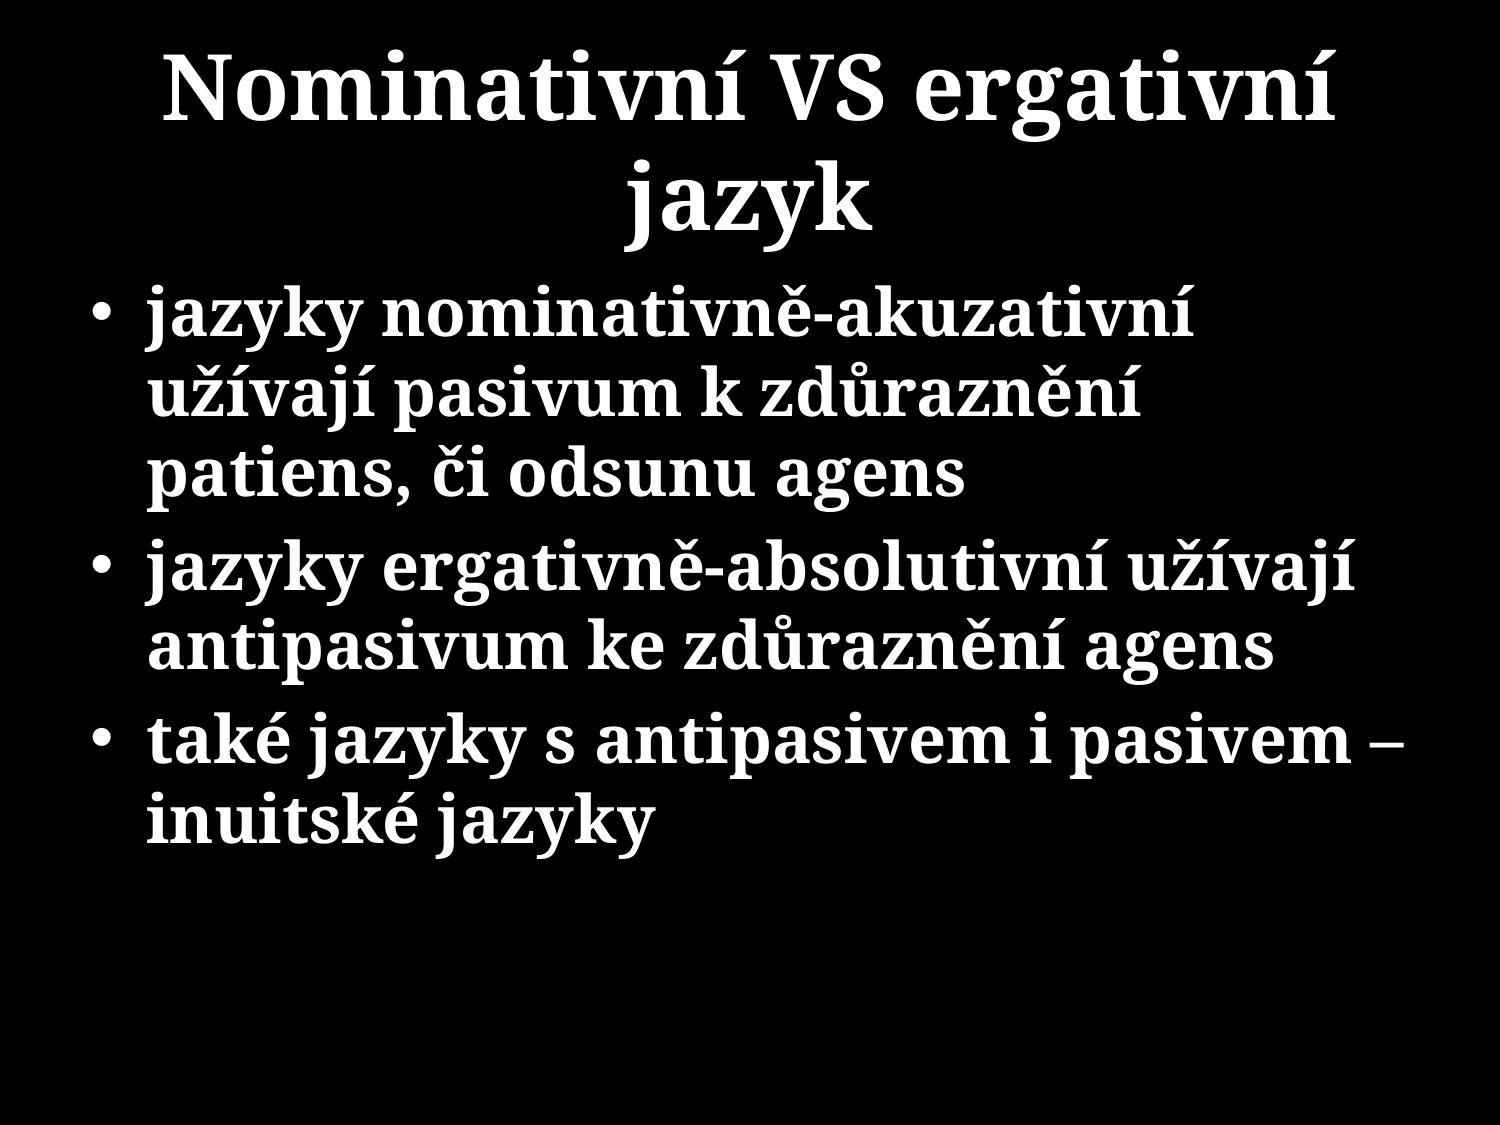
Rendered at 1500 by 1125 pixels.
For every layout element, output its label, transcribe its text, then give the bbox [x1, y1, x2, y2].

list jazyky nominativně-akuzativní užívají pasivum k zdůraznění patiens, či odsunu agens jazyky ergativně-absolutivní užívají antipasivum ke zdůraznění agens také jazyky s antipasivem i pasivem – inuitské jazyky [75, 262, 1425, 1005]
title Nominativní VS ergativní jazyk [75, 45, 1425, 233]
